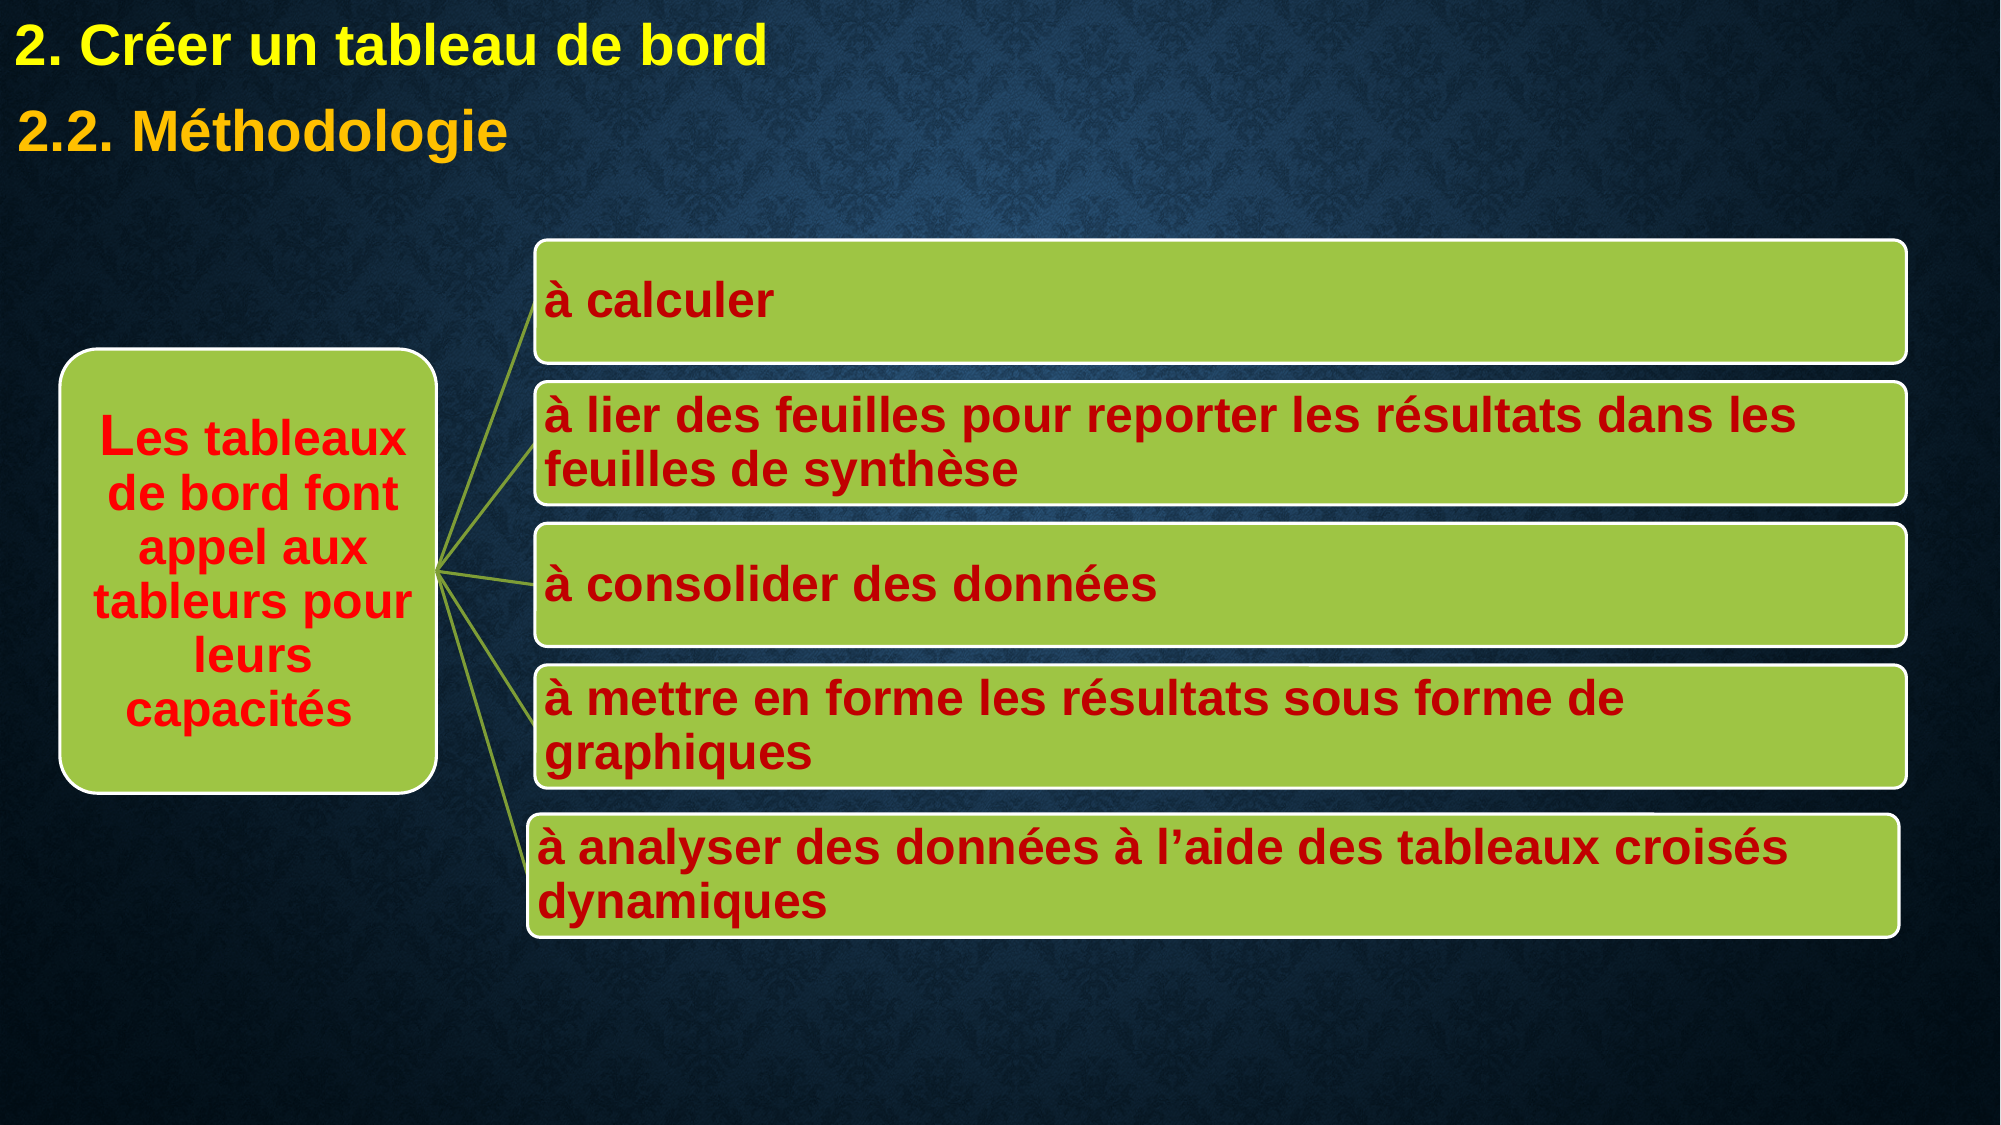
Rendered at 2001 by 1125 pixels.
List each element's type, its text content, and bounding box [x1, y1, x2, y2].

text_box 2.2. Méthodologie [2, 85, 525, 171]
text_box 2. Créer un tableau de bord [0, 0, 1642, 85]
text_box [57, 171, 1909, 972]
